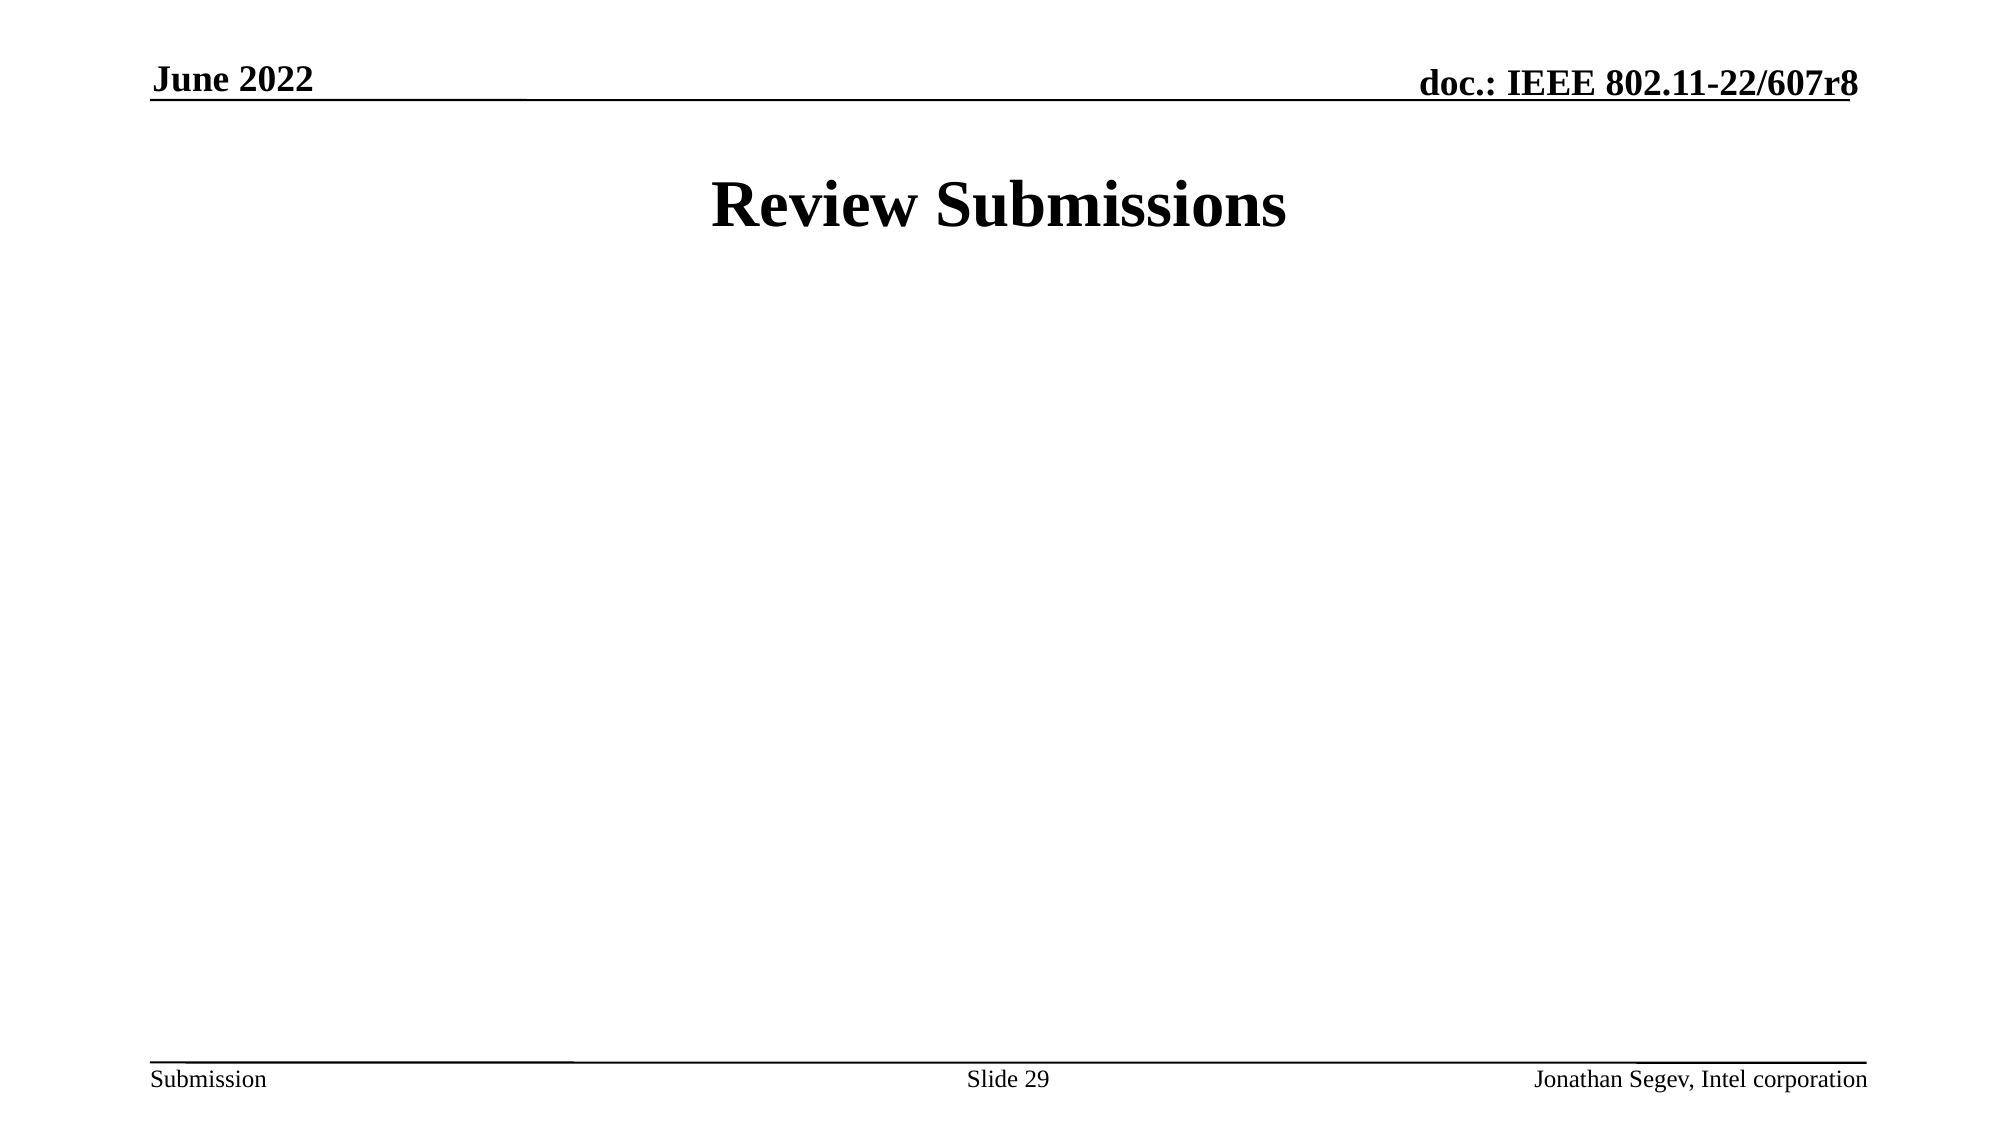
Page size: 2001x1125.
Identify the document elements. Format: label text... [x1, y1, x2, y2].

title Review Submissions [149, 112, 1850, 288]
footer Jonathan Segev, Intel corporation [1171, 1061, 1869, 1093]
slide_number Slide 29 [950, 1061, 1067, 1123]
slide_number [152, 54, 563, 100]
